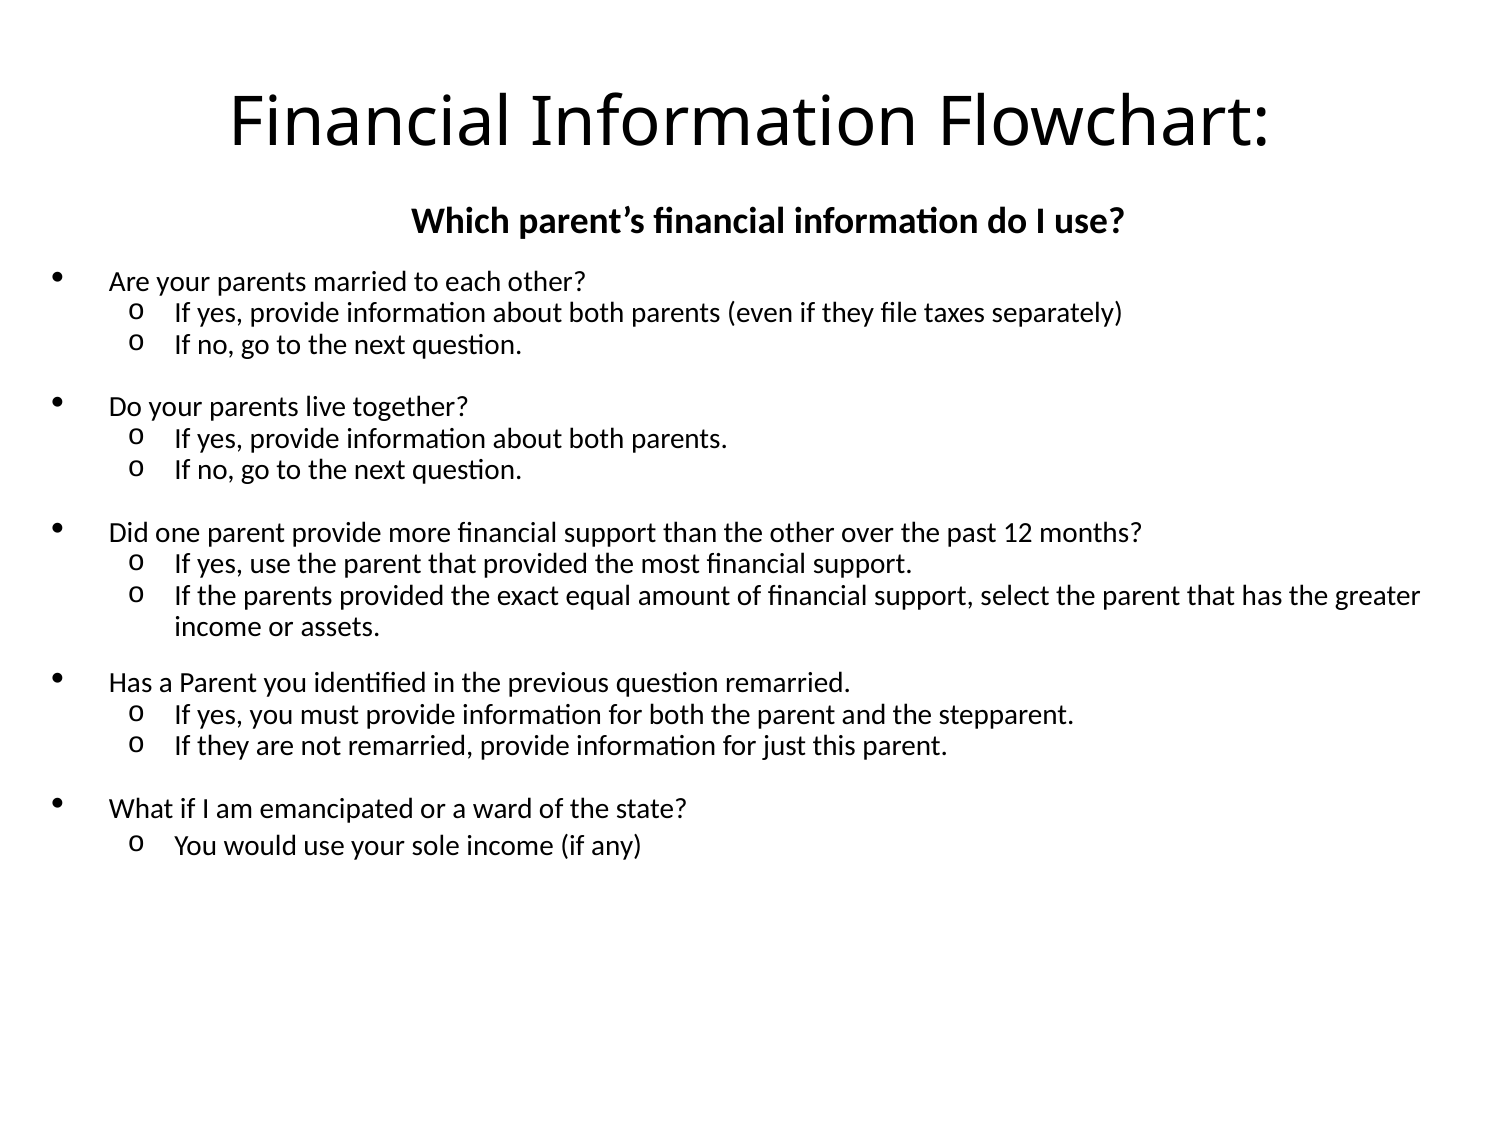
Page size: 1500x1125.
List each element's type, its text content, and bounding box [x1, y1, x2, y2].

title Financial Information Flowchart: [103, 59, 1397, 188]
list Which parent’s financial information do I use? Are your parents married to each other? If yes, provide information about both parents (even if they file taxes separately) If no, go to the next question. Do your parents live together? If yes, provide information about both parents. If no, go to the next question. Did one parent provide more financial support than the other over the past 12 months? If yes, use the parent that provided the most financial support. If the parents provided the exact equal amount of financial support, select the parent that has the greater income or assets. Has a Parent you identified in the previous question remarried. If yes, you must provide information for both the parent and the stepparent. If they are not remarried, provide information for just this parent. What if I am emancipated or a ward of the state? You would use your sole income (if any) [37, 193, 1500, 894]
